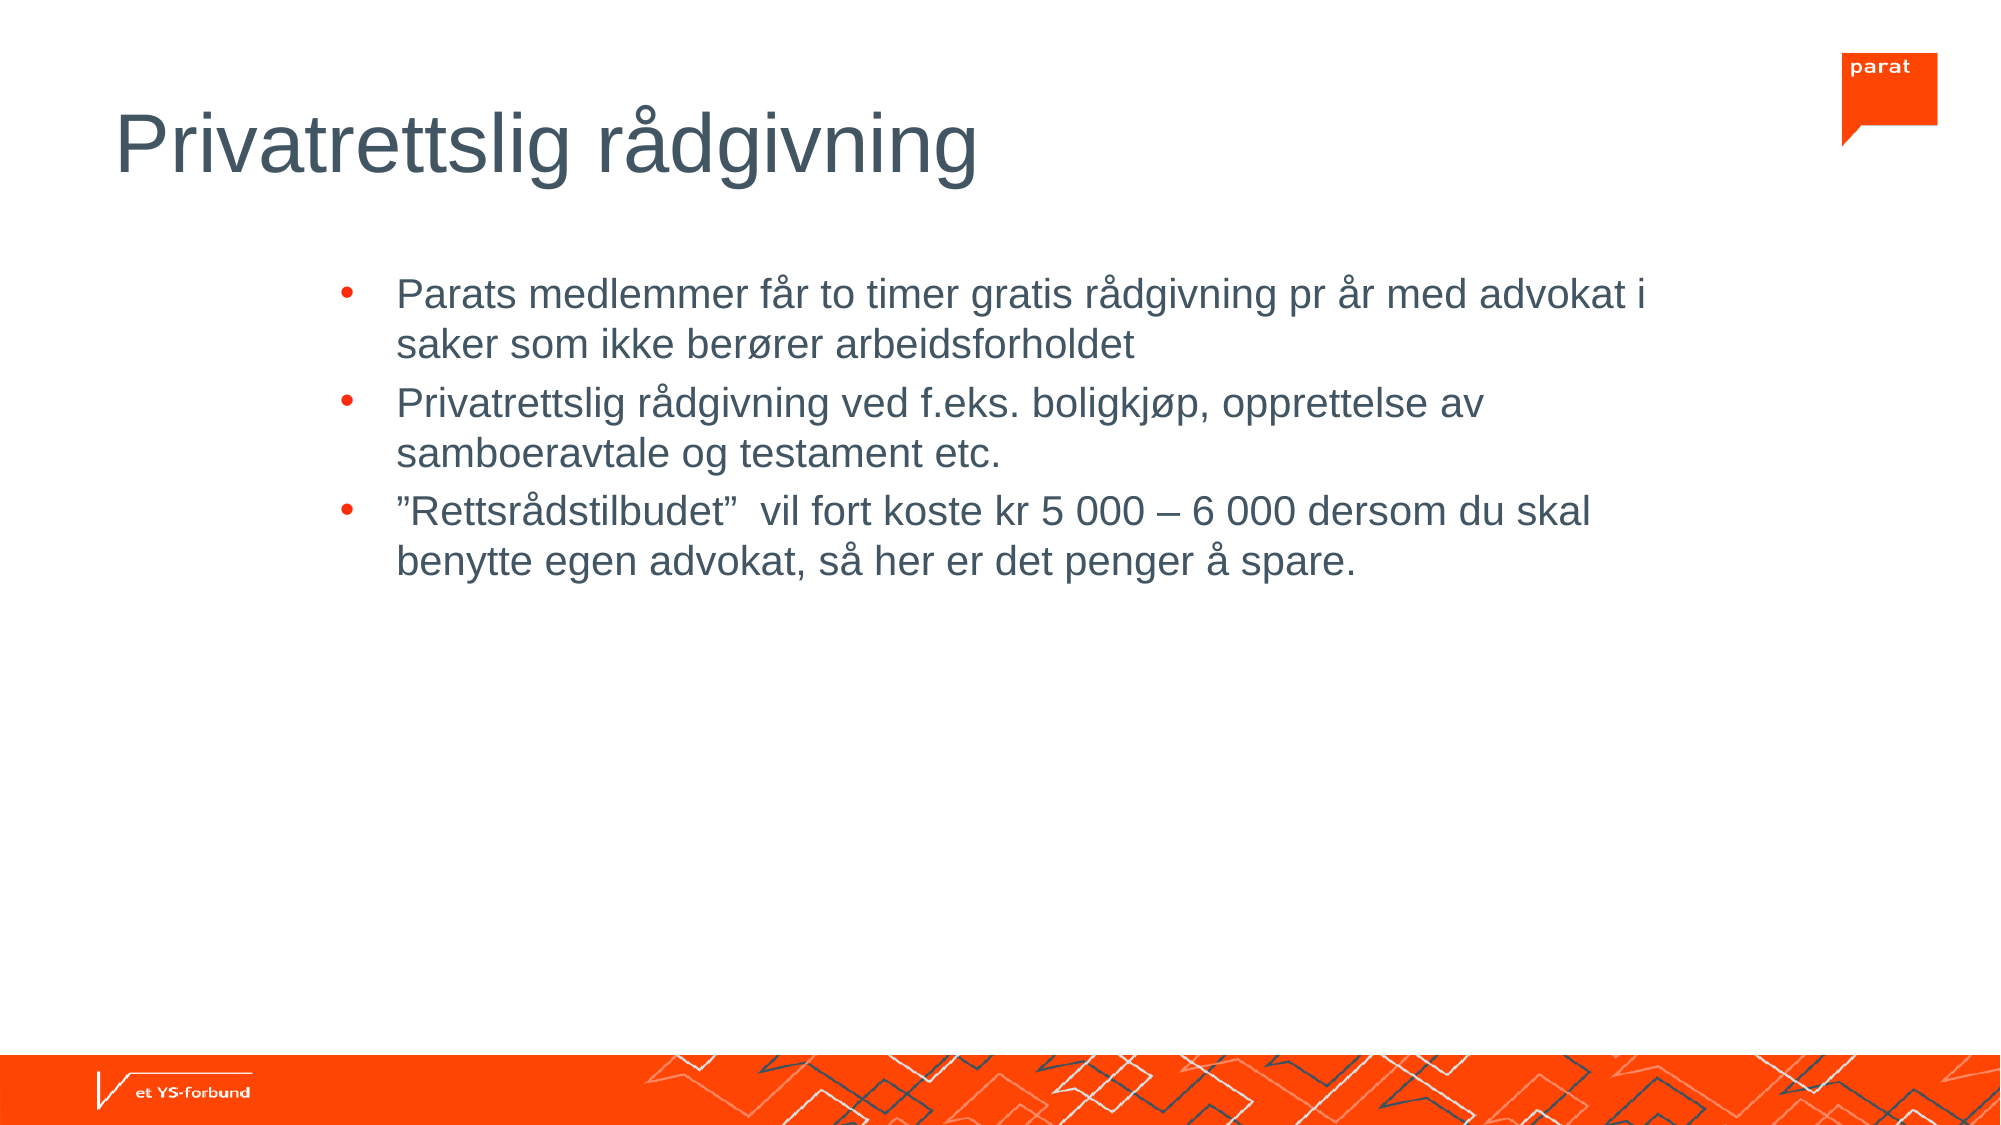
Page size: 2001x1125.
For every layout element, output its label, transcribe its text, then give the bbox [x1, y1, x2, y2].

list Parats medlemmer får to timer gratis rådgivning pr år med advokat i saker som ikke berører arbeidsforholdet Privatrettslig rådgivning ved f.eks. boligkjøp, opprettelse av samboeravtale og testament etc. ”Rettsrådstilbudet” vil fort koste kr 5 000 – 6 000 dersom du skal benytte egen advokat, så her er det penger å spare. [324, 259, 1675, 1032]
title Privatrettslig rådgivning [99, 45, 1900, 233]
